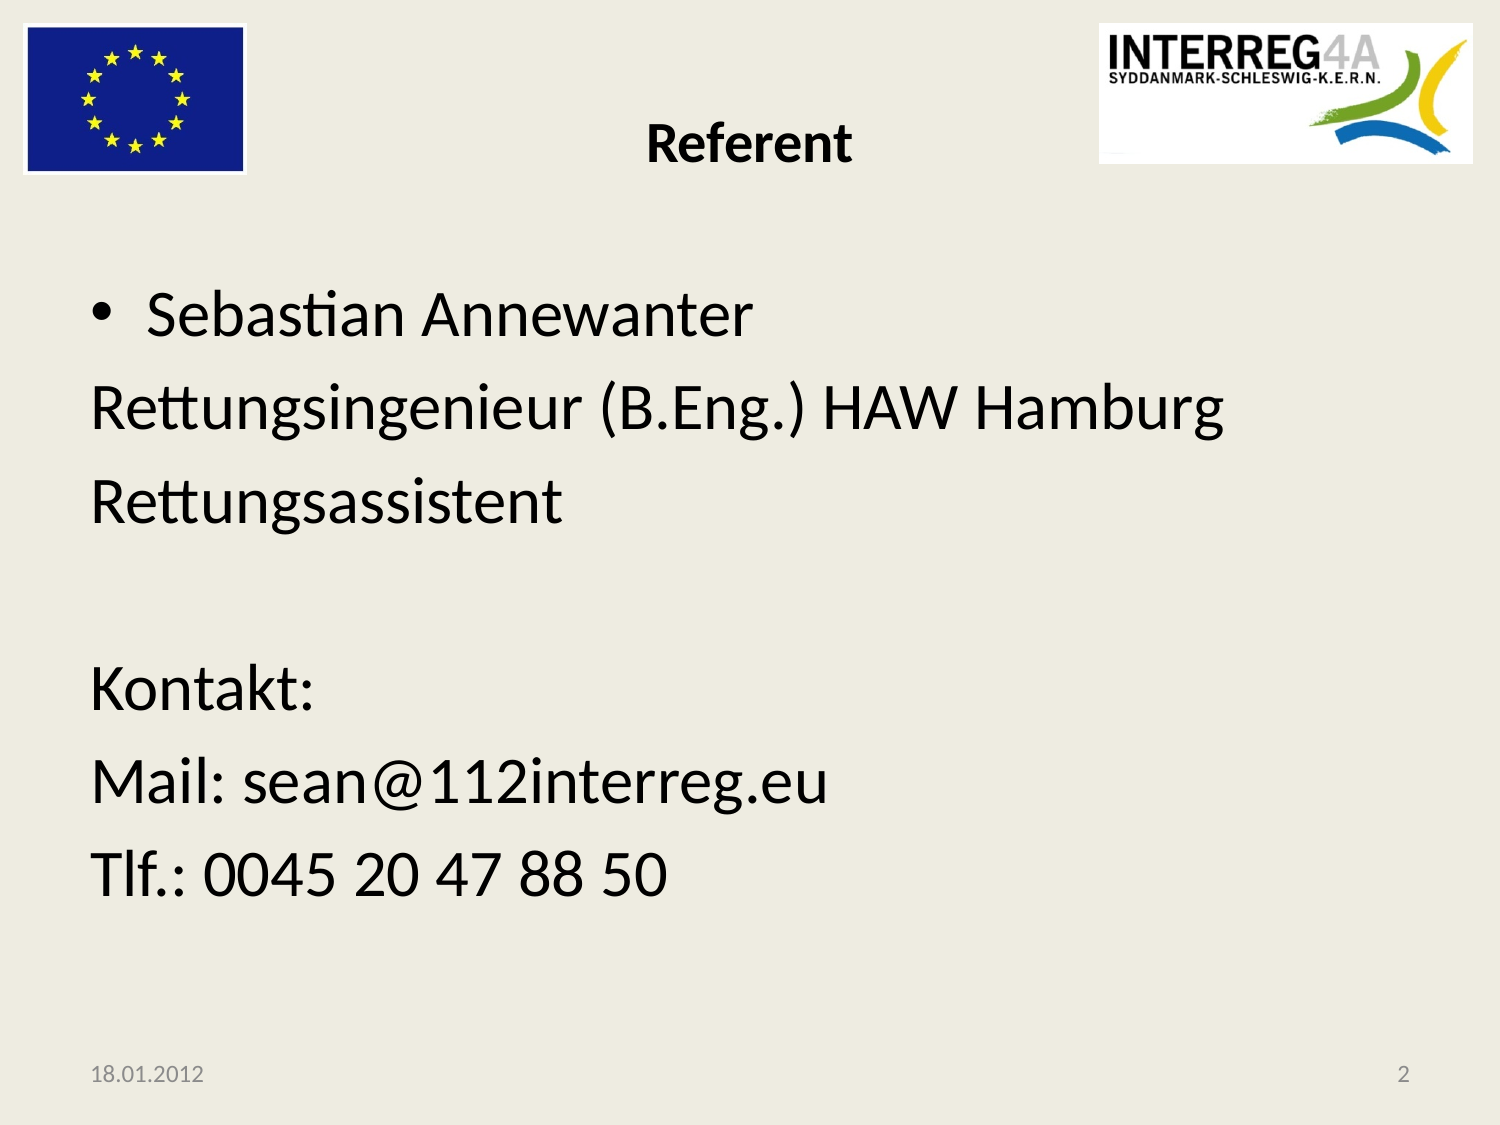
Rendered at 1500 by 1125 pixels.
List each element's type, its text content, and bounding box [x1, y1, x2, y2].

title Referent [75, 45, 1425, 233]
list Sebastian Annewanter Rettungsingenieur (B.Eng.) HAW Hamburg Rettungsassistent Kontakt: Mail: sean@112interreg.eu Tlf.: 0045 20 47 88 50 [75, 262, 1425, 1005]
slide_number 2 [1074, 1042, 1425, 1103]
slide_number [75, 1042, 425, 1103]
picture [23, 23, 247, 175]
picture [1099, 23, 1473, 164]
